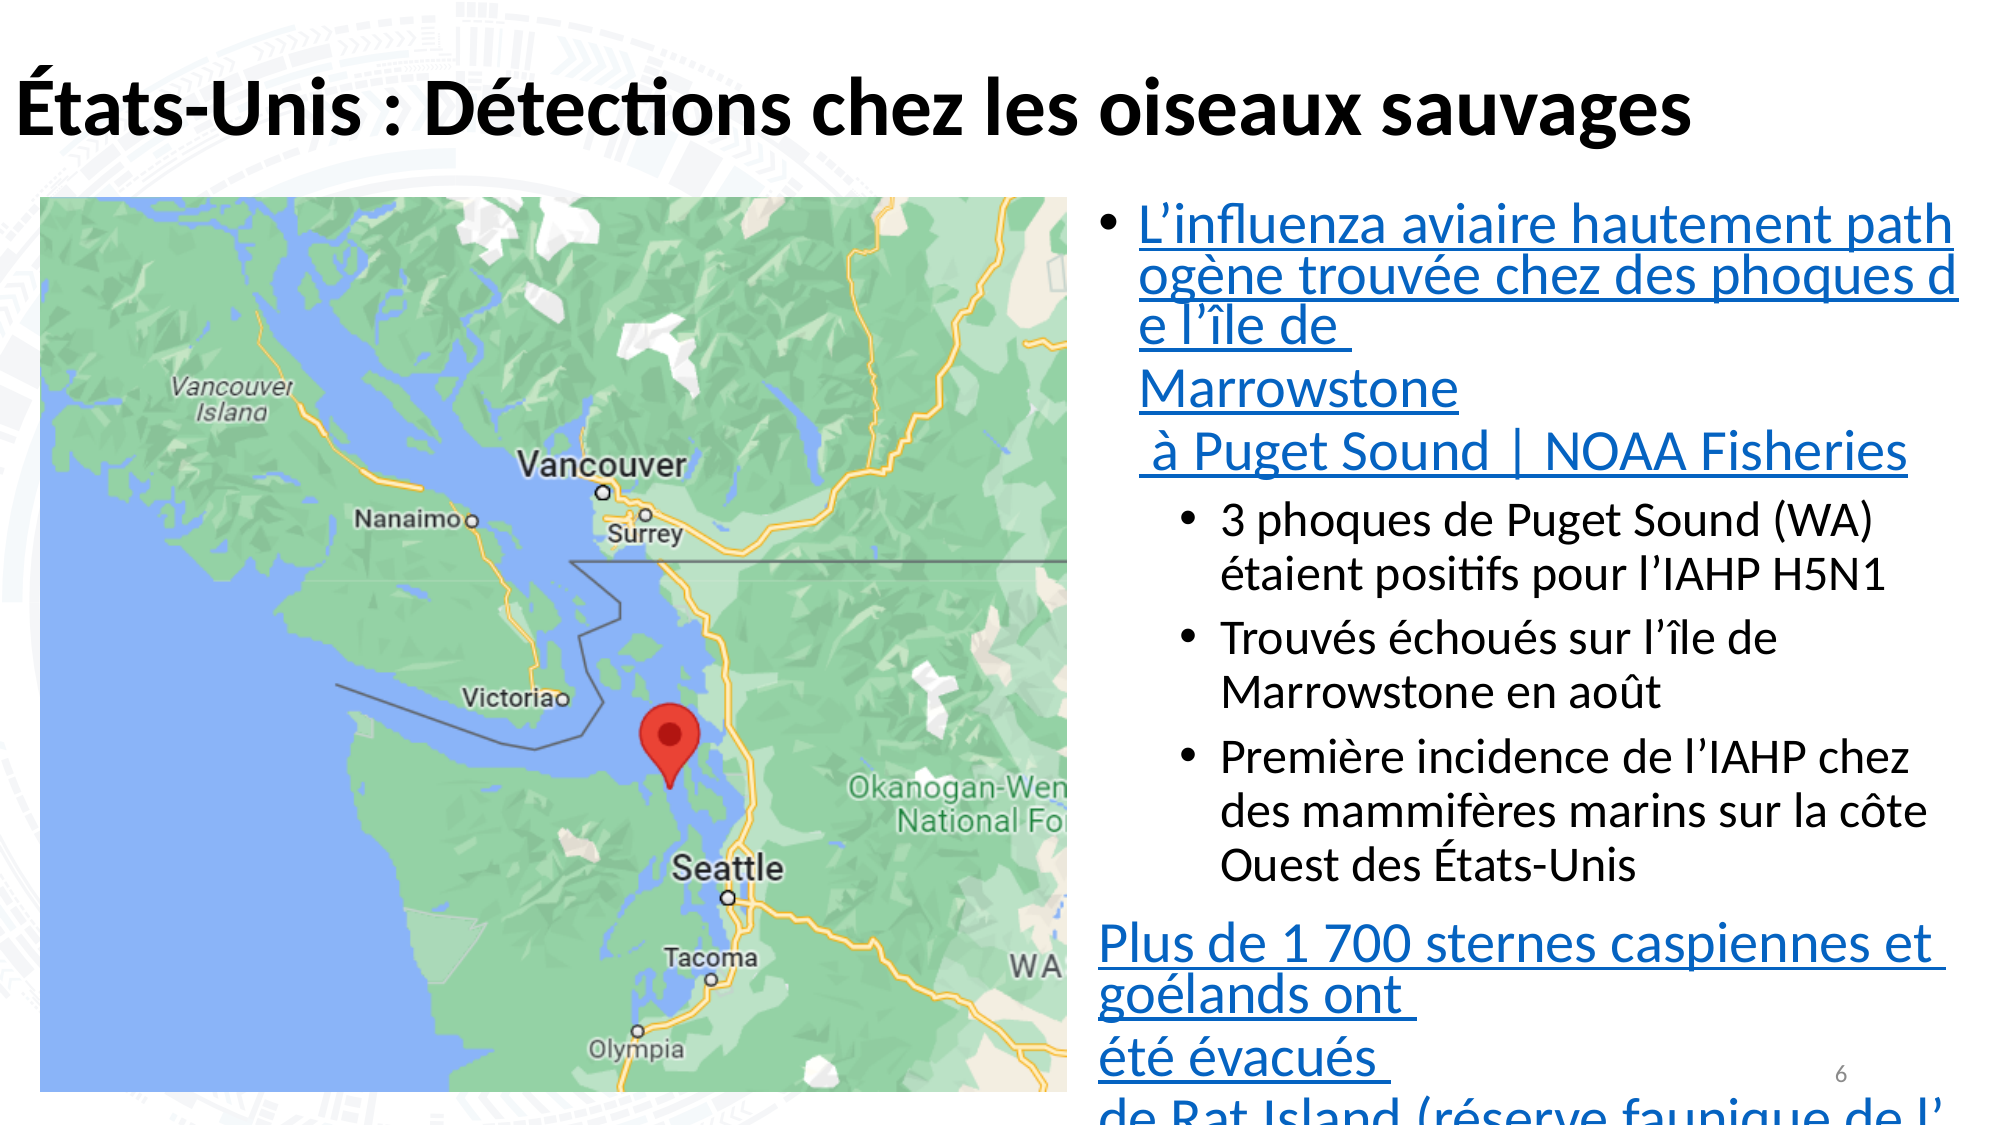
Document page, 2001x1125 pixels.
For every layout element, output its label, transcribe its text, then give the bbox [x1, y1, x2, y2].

slide_number 6 [1412, 1042, 1863, 1103]
list L’influenza aviaire hautement pathogène trouvée chez des phoques de l’île de Marrowstone à Puget Sound | NOAA Fisheries 3 phoques de Puget Sound (WA) étaient positifs pour l’IAHP H5N1 Trouvés échoués sur l’île de Marrowstone en août Première incidence de l’IAHP chez des mammifères marins sur la côte Ouest des États-Unis Plus de 1 700 sternes caspiennes et goélands ont été évacués de Rat Island (réserve faunique de l’État de Washington) [1083, 186, 1986, 1027]
picture [0, 0, 2001, 1125]
list [0, 186, 1067, 1103]
title États-Unis : Détections chez les oiseaux sauvages [0, 0, 1725, 218]
